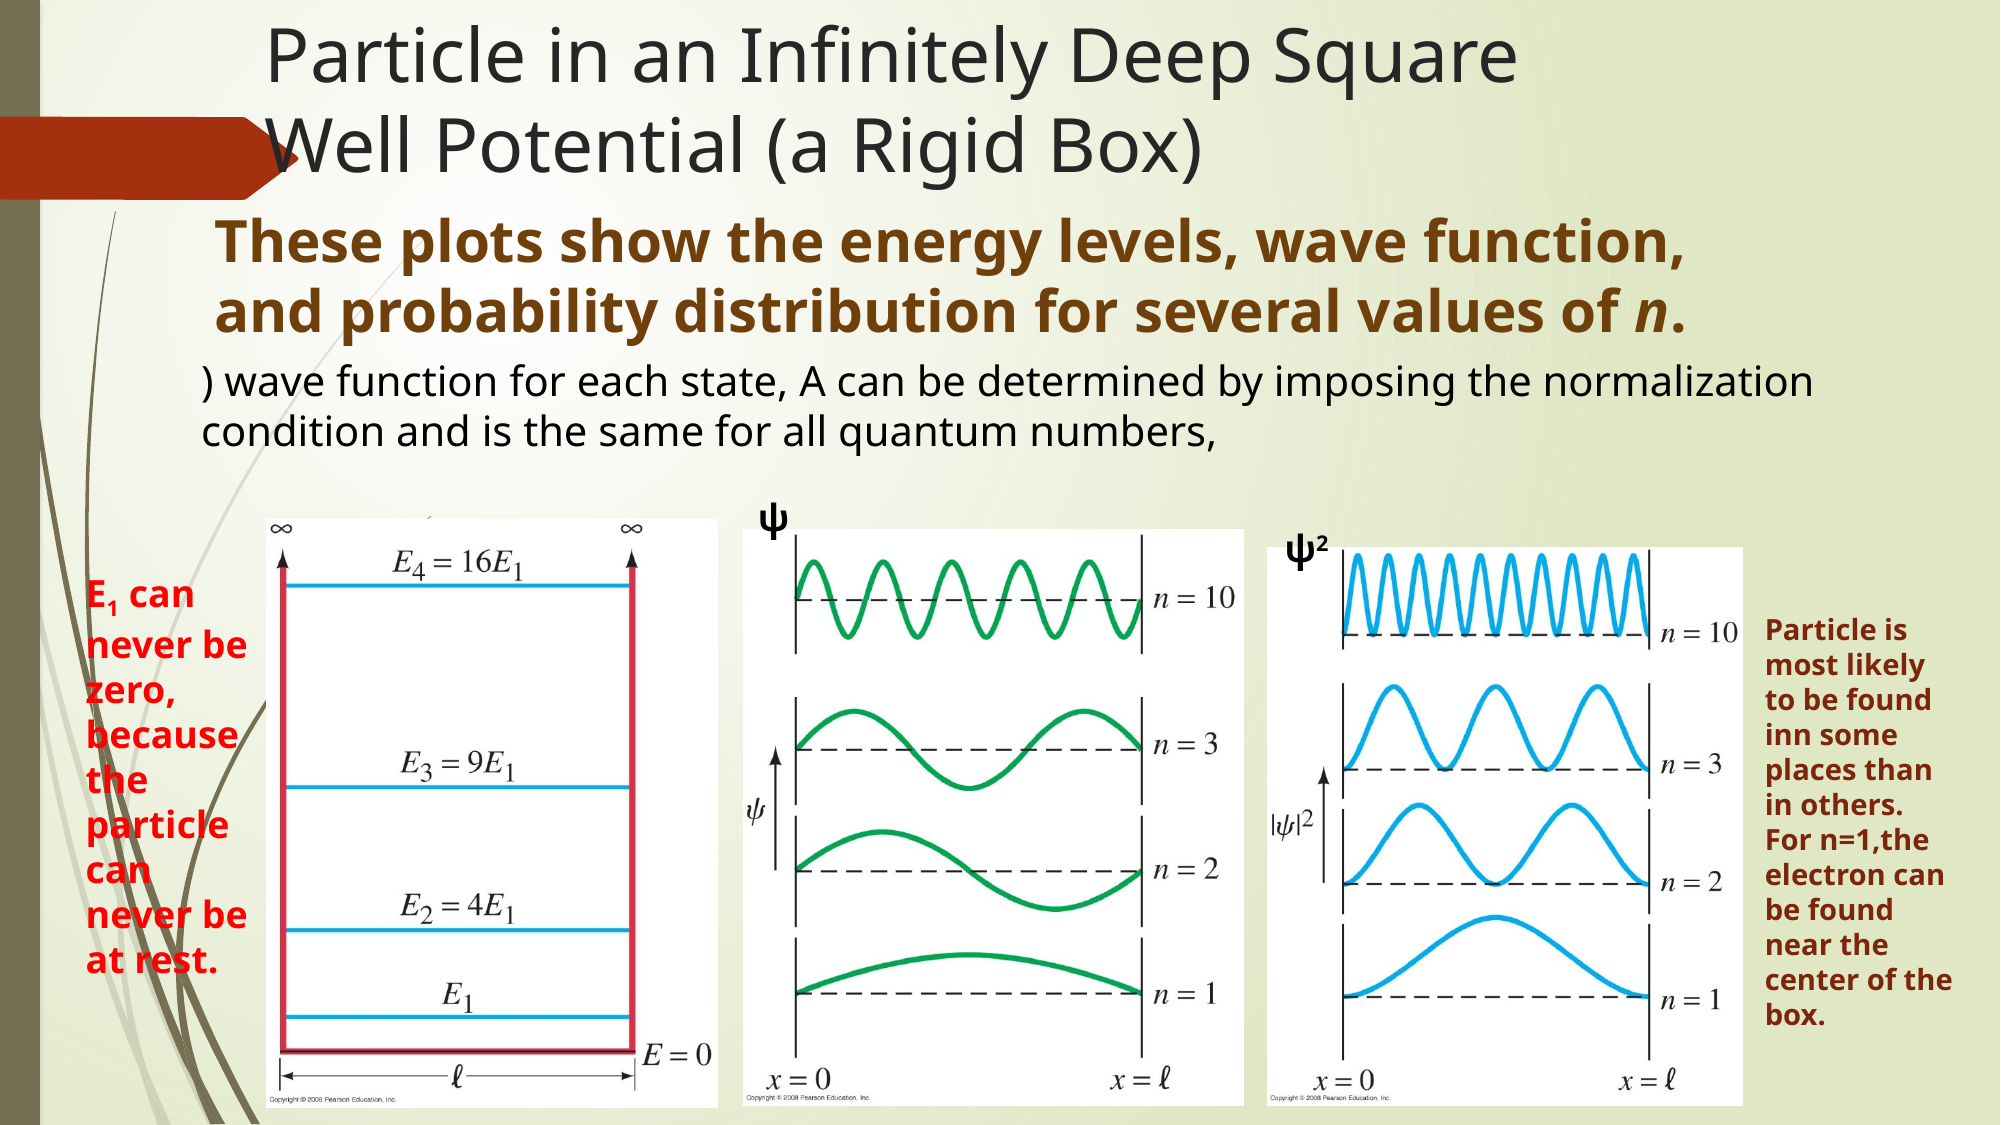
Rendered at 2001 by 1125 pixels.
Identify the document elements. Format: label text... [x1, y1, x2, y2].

text_box ψ2 [1269, 517, 1389, 546]
text_box E1 can never be zero, because the particle can never be at rest. [70, 562, 261, 989]
title Particle in an Infinitely Deep Square Well Potential (a Rigid Box) [249, 0, 1750, 196]
text_box ψ [743, 487, 862, 529]
text_box Particle is most likely to be found inn some places than in others. For n=1,the electron can be found near the center of the box. [1749, 604, 1978, 1039]
picture [266, 518, 718, 1109]
text_box These plots show the energy levels, wave function, and probability distribution for several values of n. [199, 196, 1824, 451]
picture [1267, 547, 1743, 1106]
picture [742, 529, 1245, 1106]
